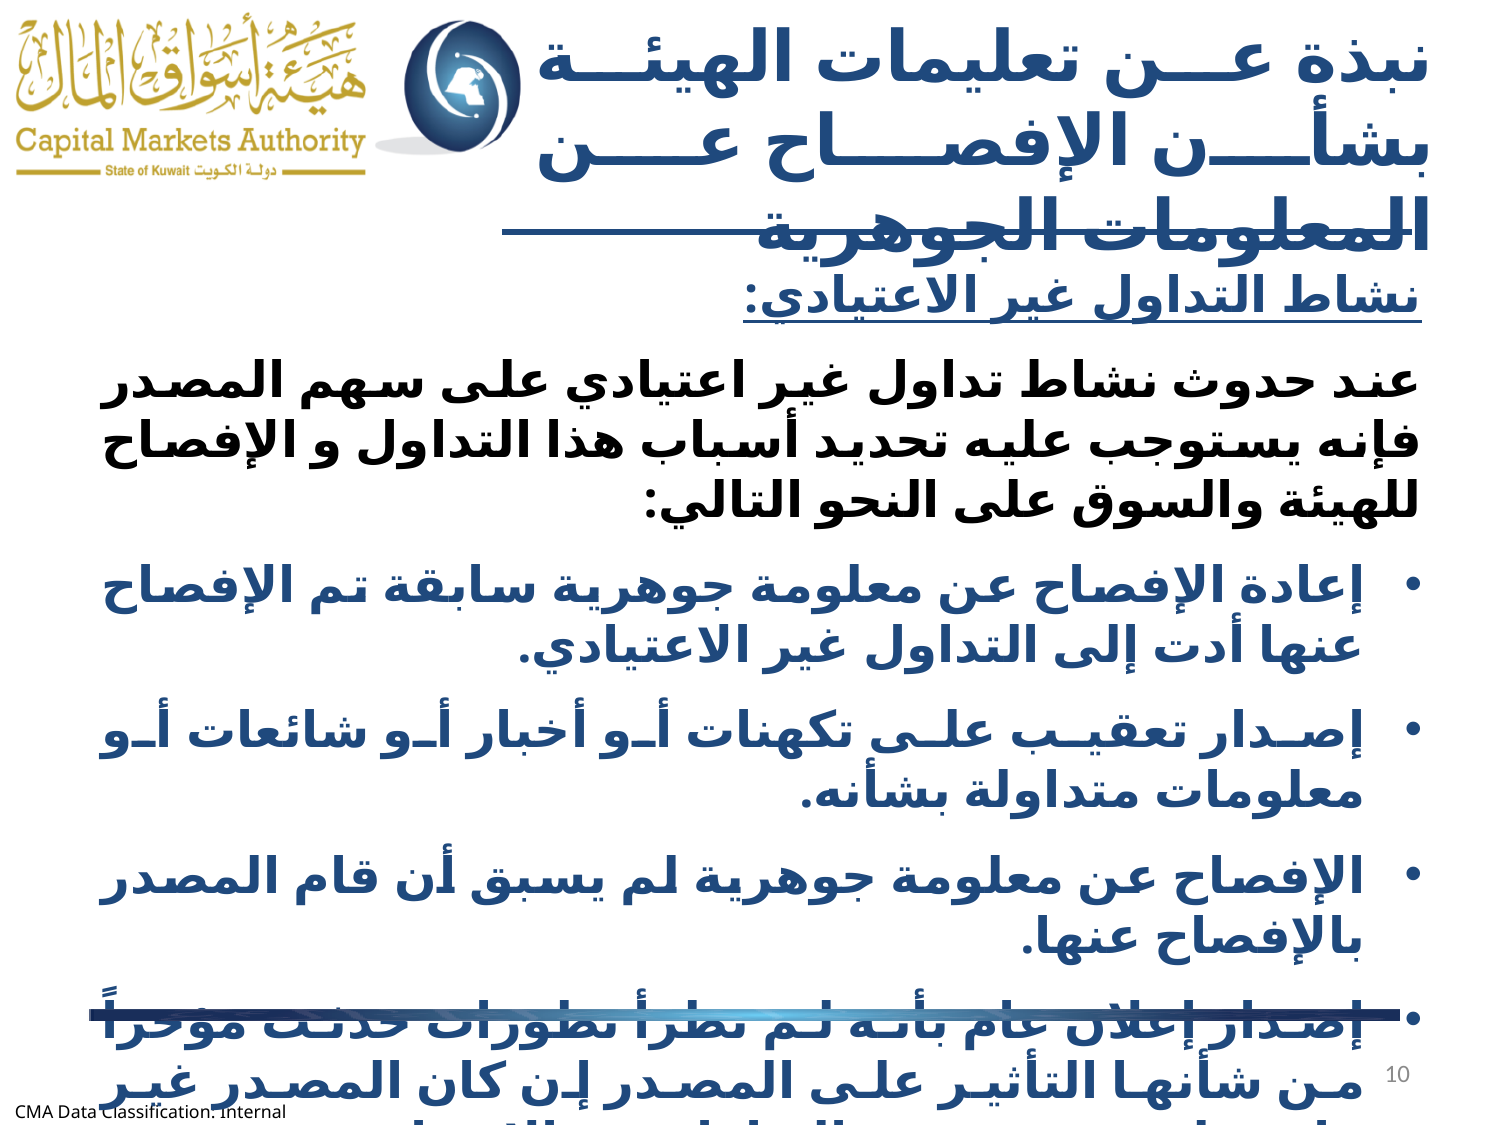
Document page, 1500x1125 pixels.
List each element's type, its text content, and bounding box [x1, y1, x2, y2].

slide_number 10 [1074, 1042, 1425, 1103]
list نشاط التداول غير الاعتيادي: عند حدوث نشاط تداول غير اعتيادي على سهم المصدر فإنه يستوجب عليه تحديد أسباب هذا التداول و الإفصاح للهيئة والسوق على النحو التالي: إعادة الإفصاح عن معلومة جوهرية سابقة تم الإفصاح عنها أدت إلى التداول غير الاعتيادي. إصدار تعقيب على تكهنات أو أخبار أو شائعات أو معلومات متداولة بشأنه. الإفصاح عن معلومة جوهرية لم يسبق أن قام المصدر بالإفصاح عنها. إصدار إعلان عام بأنه لم تطرأ تطورات حدثت مؤخراً من شأنها التأثير على المصدر إن كان المصدر غير قادر على تحديد سبب التداول غير الاعتيادي. [86, 255, 1437, 982]
picture [87, 1009, 1401, 1021]
picture [0, 6, 538, 185]
title نبذة عن تعليمات الهيئة بشأن الإفصاح عن المعلومات الجوهرية [520, 73, 1449, 202]
